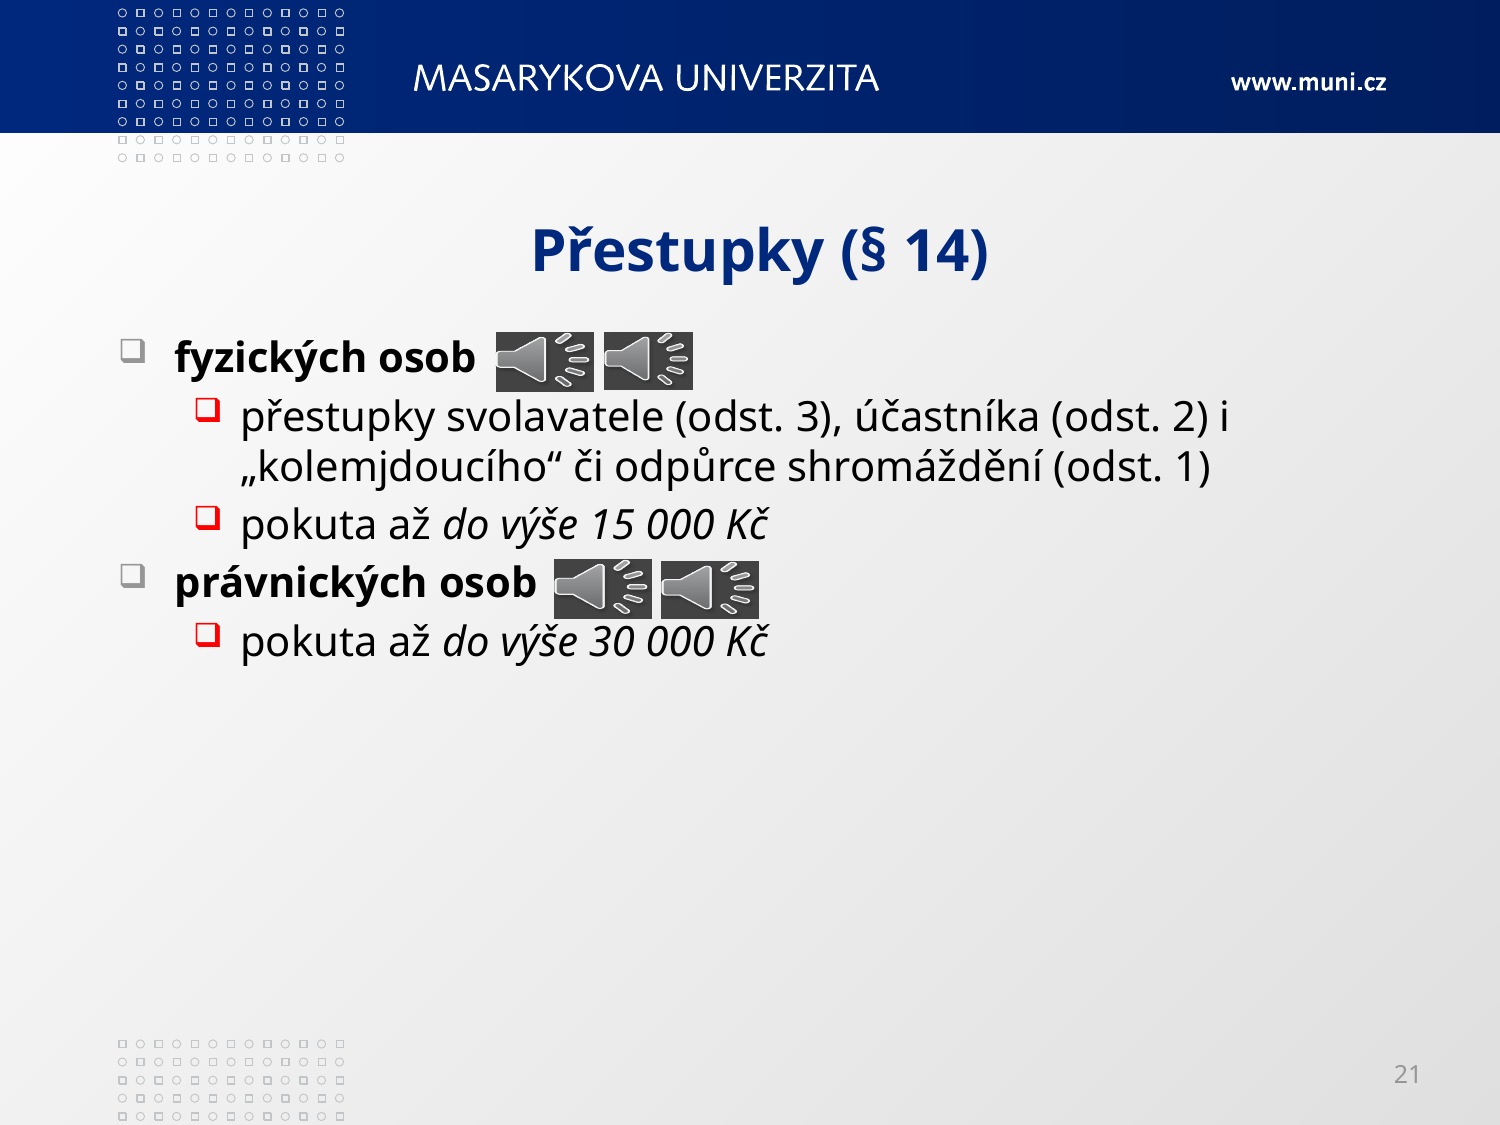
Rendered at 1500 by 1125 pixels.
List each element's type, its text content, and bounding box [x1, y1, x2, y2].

title Přestupky (§ 14) [118, 184, 1403, 291]
picture [552, 557, 654, 621]
slide_number 21 [1124, 1024, 1438, 1101]
picture [602, 330, 694, 392]
picture [494, 330, 596, 394]
picture [660, 559, 761, 620]
list fyzických osob přestupky svolavatele (odst. 3), účastníka (odst. 2) i „kolemjdoucího“ či odpůrce shromáždění (odst. 1) pokuta až do výše 15 000 Kč právnických osob pokuta až do výše 30 000 Kč [118, 331, 1469, 1006]
